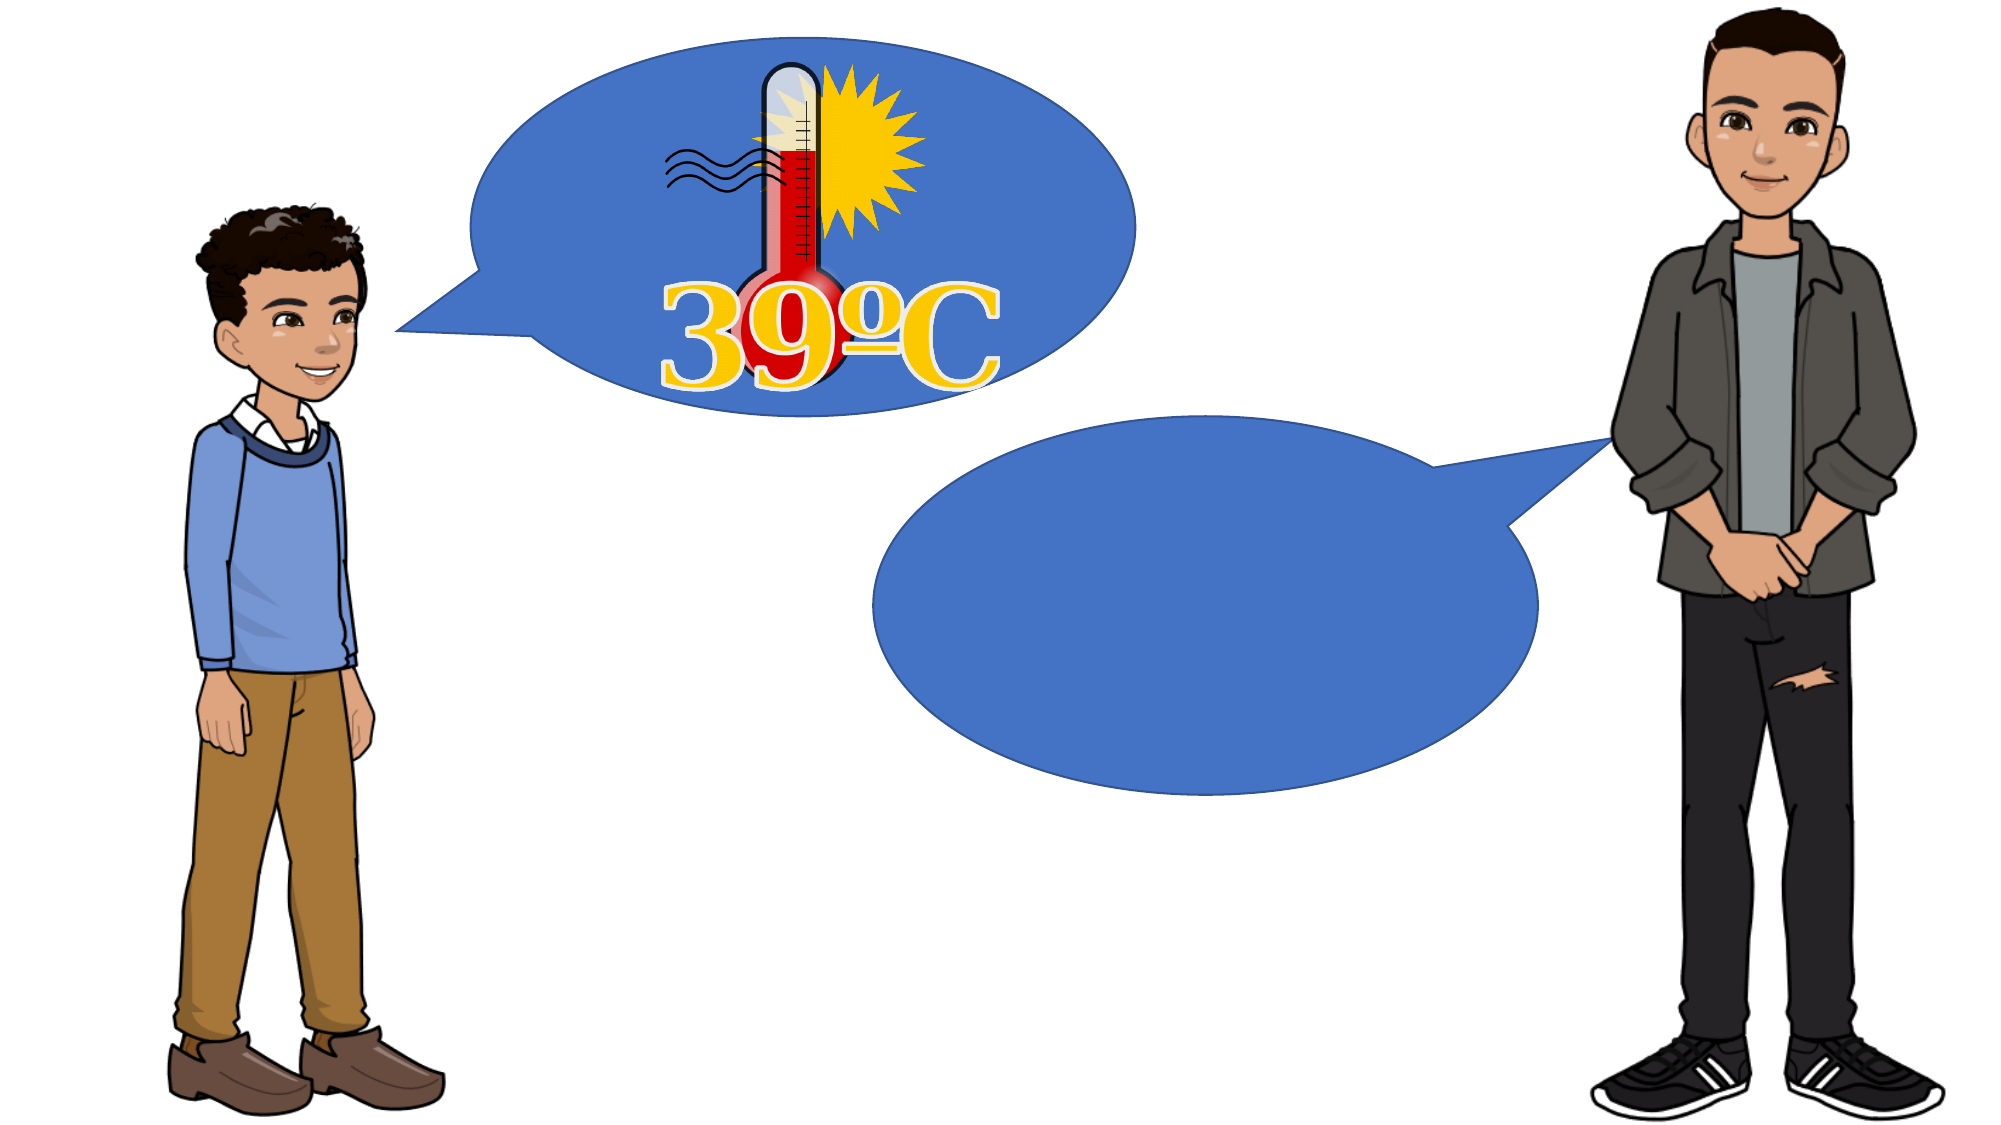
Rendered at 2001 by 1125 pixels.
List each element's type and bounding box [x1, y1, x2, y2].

picture [661, 62, 1000, 392]
picture [163, 196, 447, 1117]
text_box [447, 36, 970, 418]
picture [1586, 0, 1947, 1125]
text_box [872, 415, 1586, 796]
text_box [1000, 73, 1137, 381]
